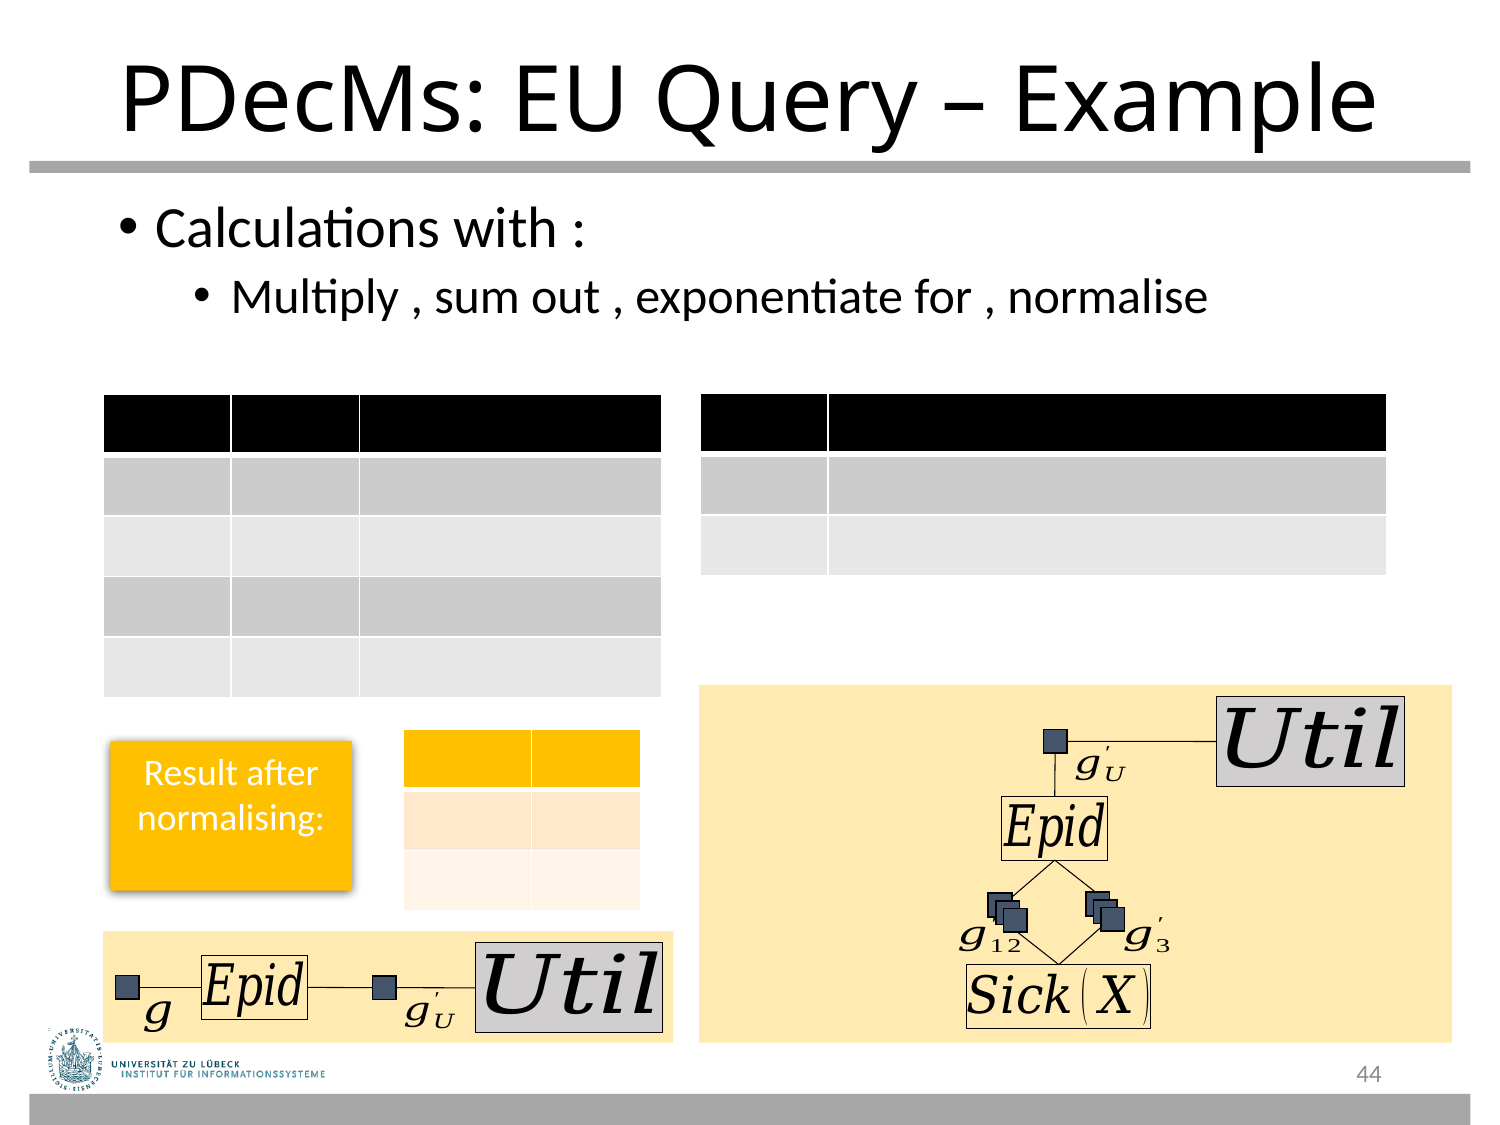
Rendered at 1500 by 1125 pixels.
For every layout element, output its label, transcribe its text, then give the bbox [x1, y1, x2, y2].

title PDecMs: EU Query – Example [103, 42, 1397, 161]
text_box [103, 931, 674, 1043]
slide_number 44 [1059, 1043, 1397, 1103]
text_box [699, 684, 1453, 1043]
